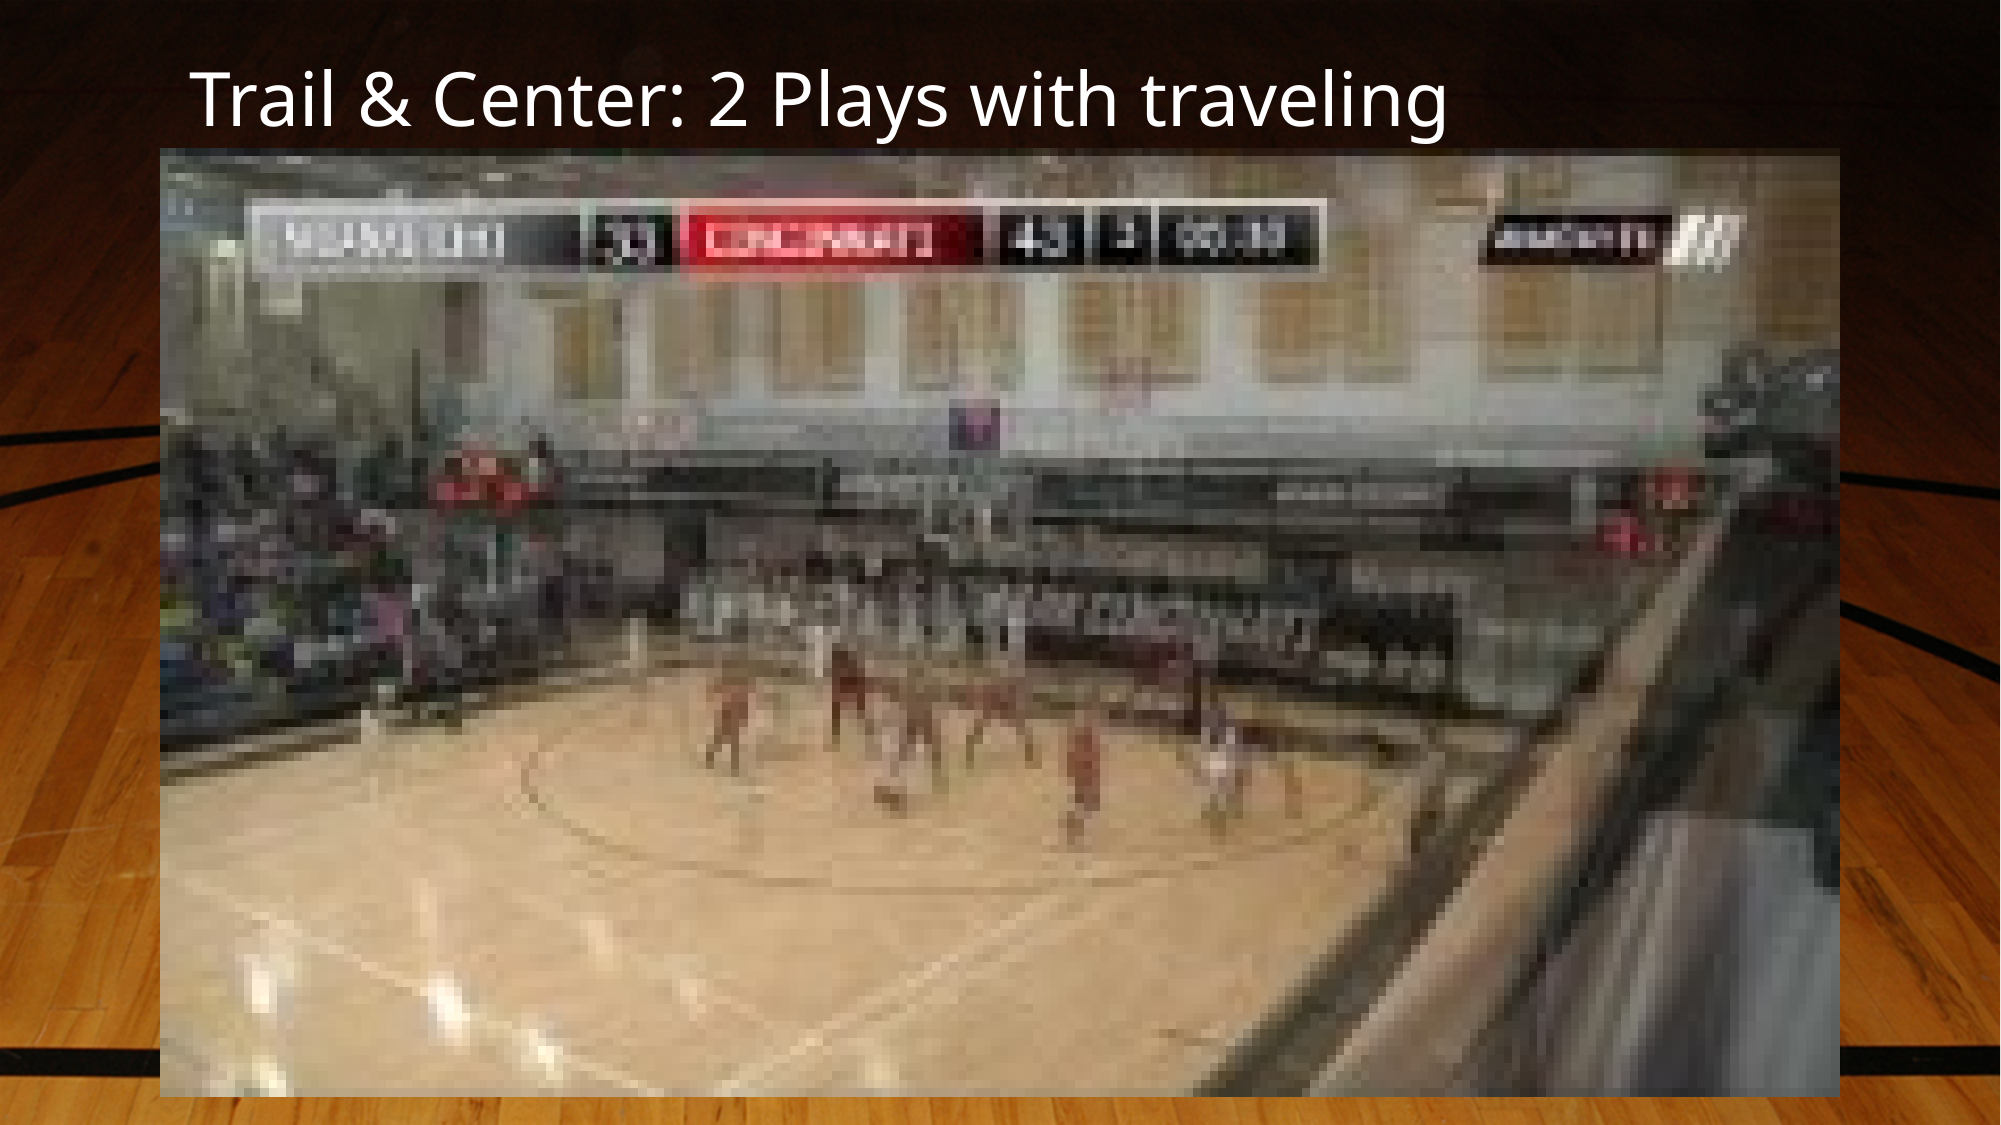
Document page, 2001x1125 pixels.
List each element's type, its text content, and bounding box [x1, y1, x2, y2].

title Trail & Center: 2 Plays with traveling [174, 50, 1825, 147]
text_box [159, 147, 1841, 1098]
picture [0, 0, 2001, 1125]
